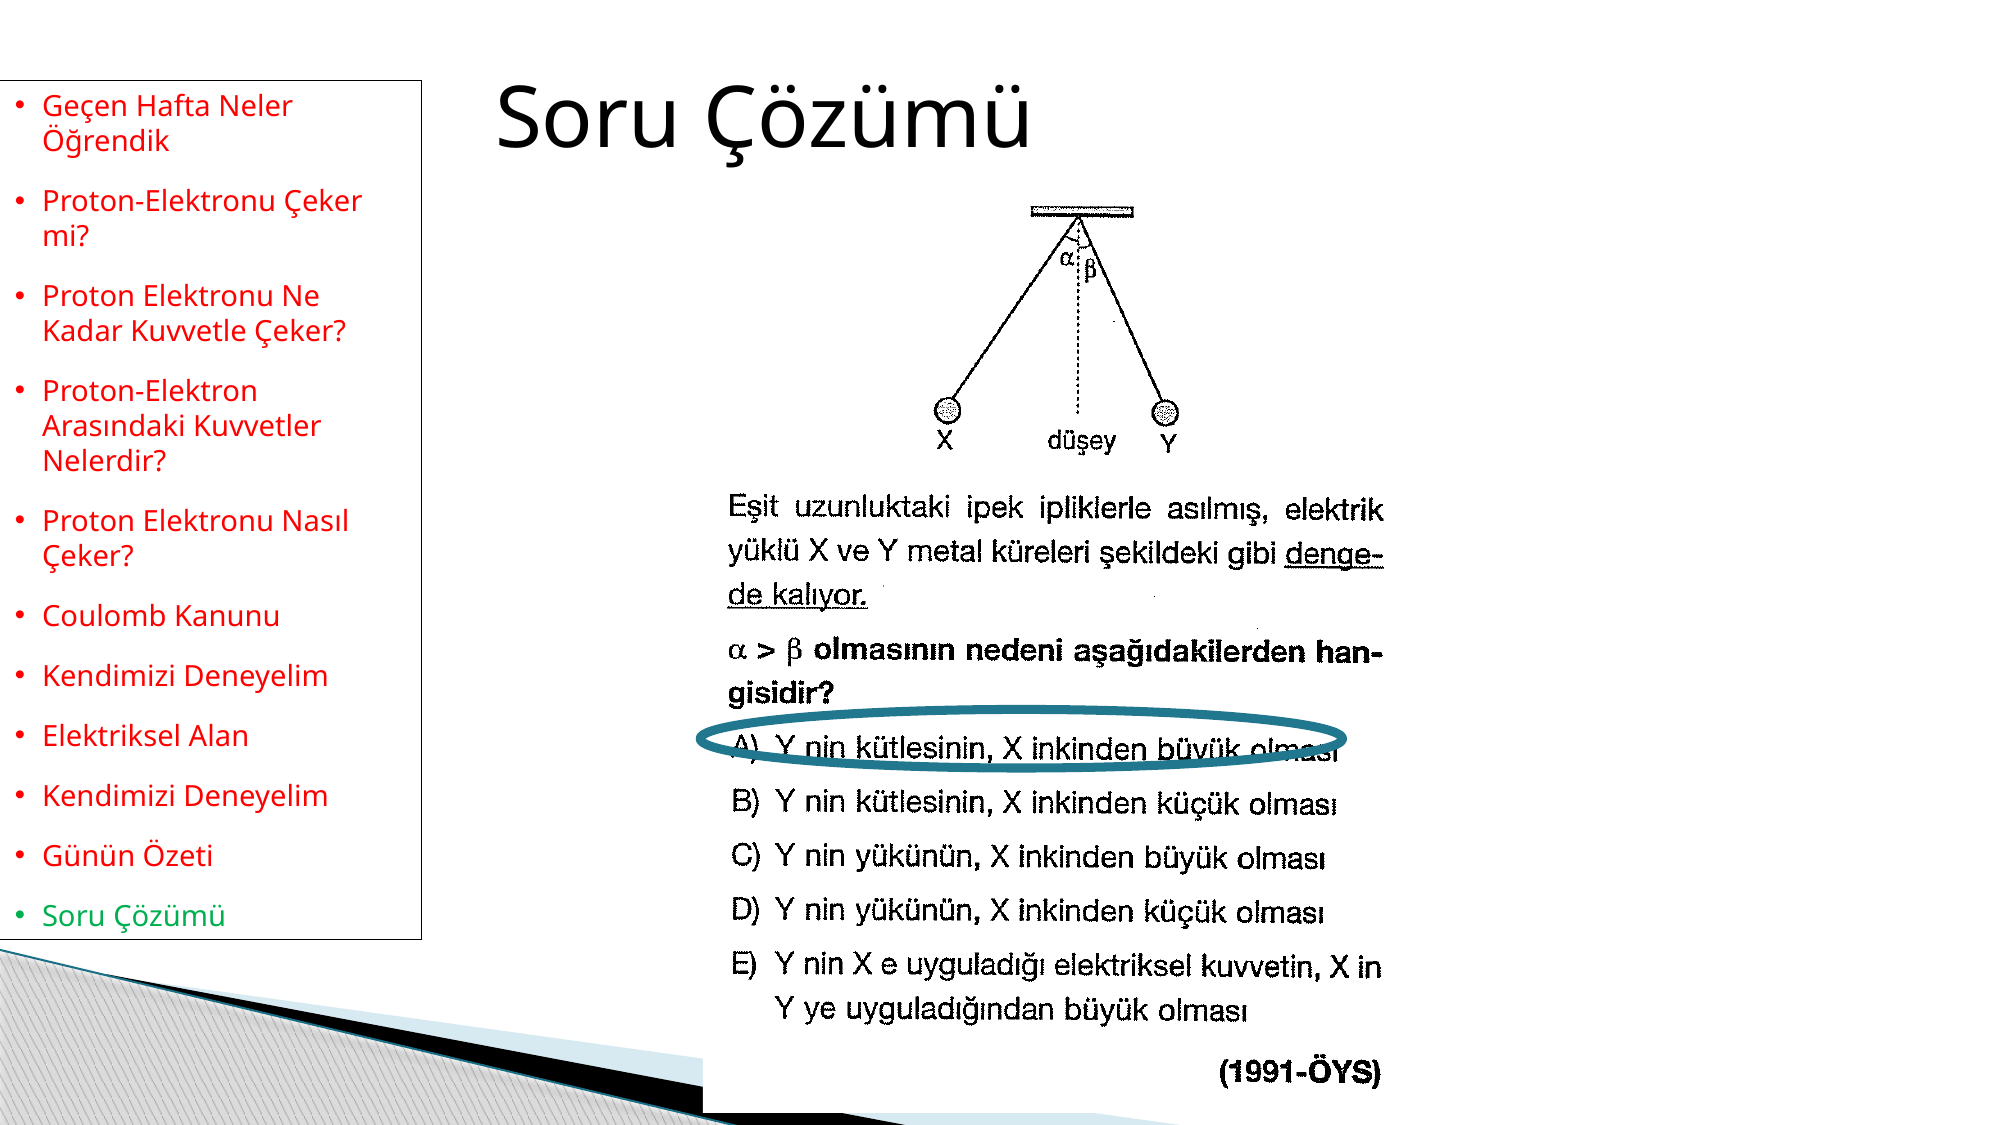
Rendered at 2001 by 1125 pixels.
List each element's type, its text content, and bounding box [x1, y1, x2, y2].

text_box Geçen Hafta Neler Öğrendik Proton-Elektronu Çeker mi? Proton Elektronu Ne Kadar Kuvvetle Çeker? Proton-Elektron Arasındaki Kuvvetler Nelerdir? Proton Elektronu Nasıl Çeker? Coulomb Kanunu Kendimizi Deneyelim Elektriksel Alan Kendimizi Deneyelim Günün Özeti Soru Çözümü [0, 80, 422, 940]
picture [702, 184, 1414, 1113]
title Soru Çözümü [480, 19, 1767, 207]
